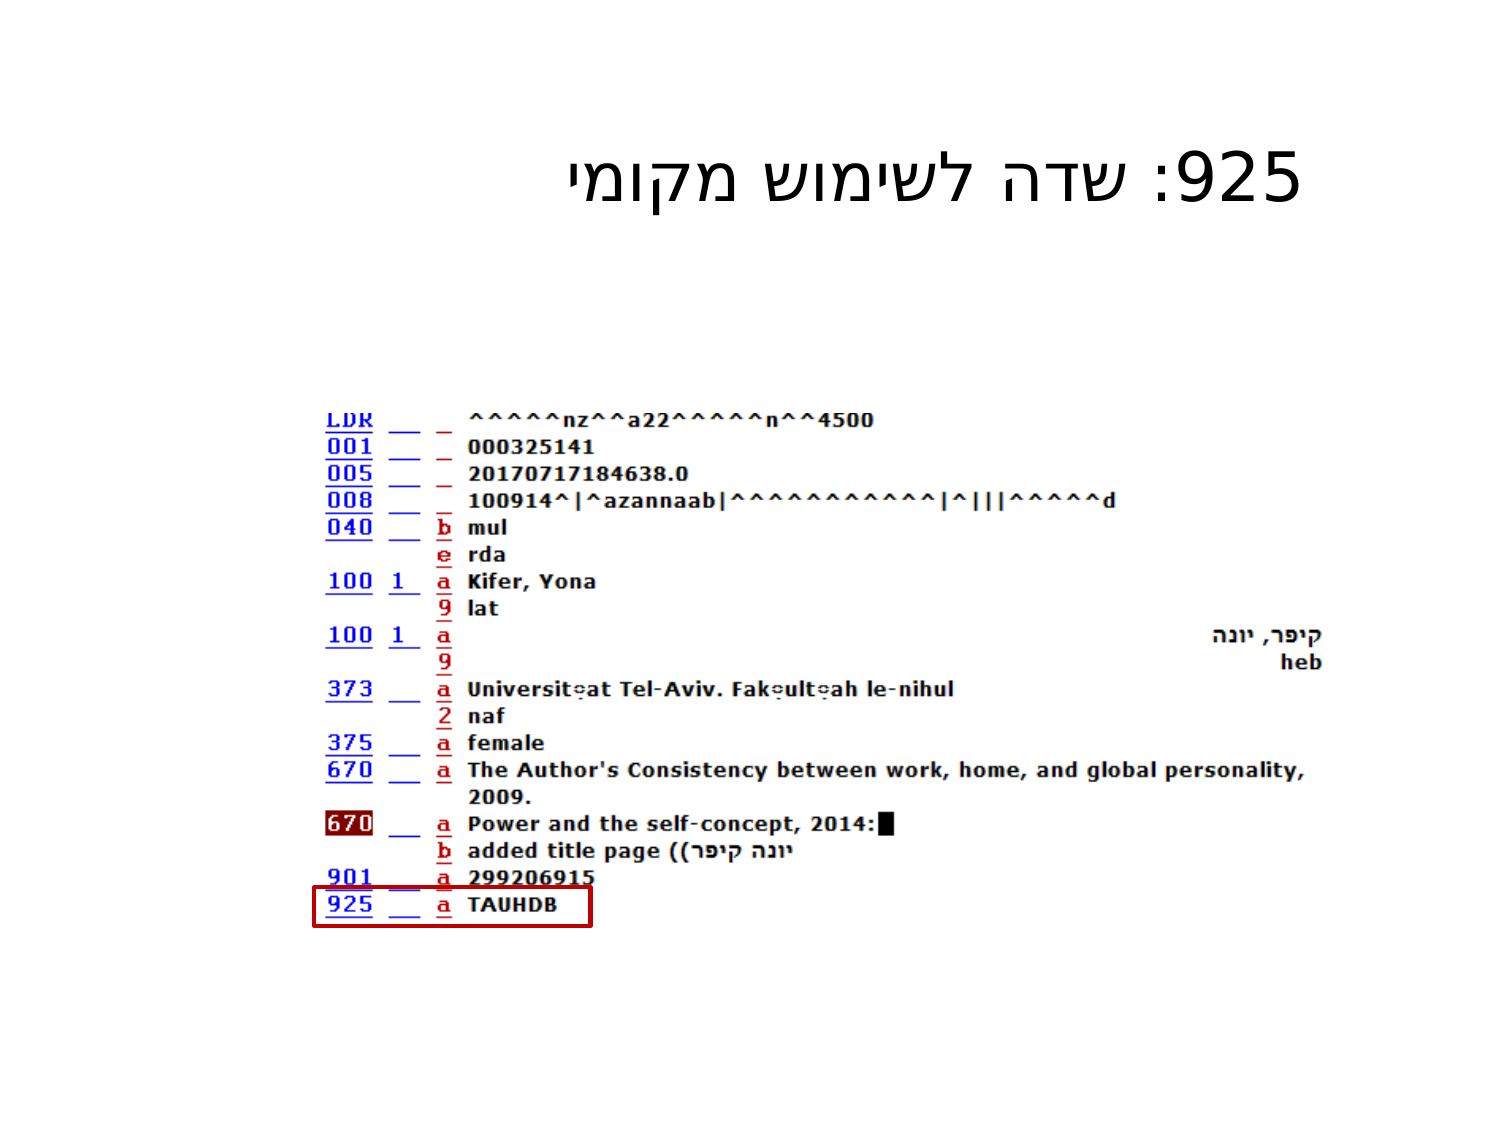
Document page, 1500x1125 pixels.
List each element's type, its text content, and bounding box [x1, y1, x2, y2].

text_box [314, 887, 319, 926]
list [324, 413, 1341, 988]
title 925: שדה לשימוש מקומי [367, 126, 1500, 223]
